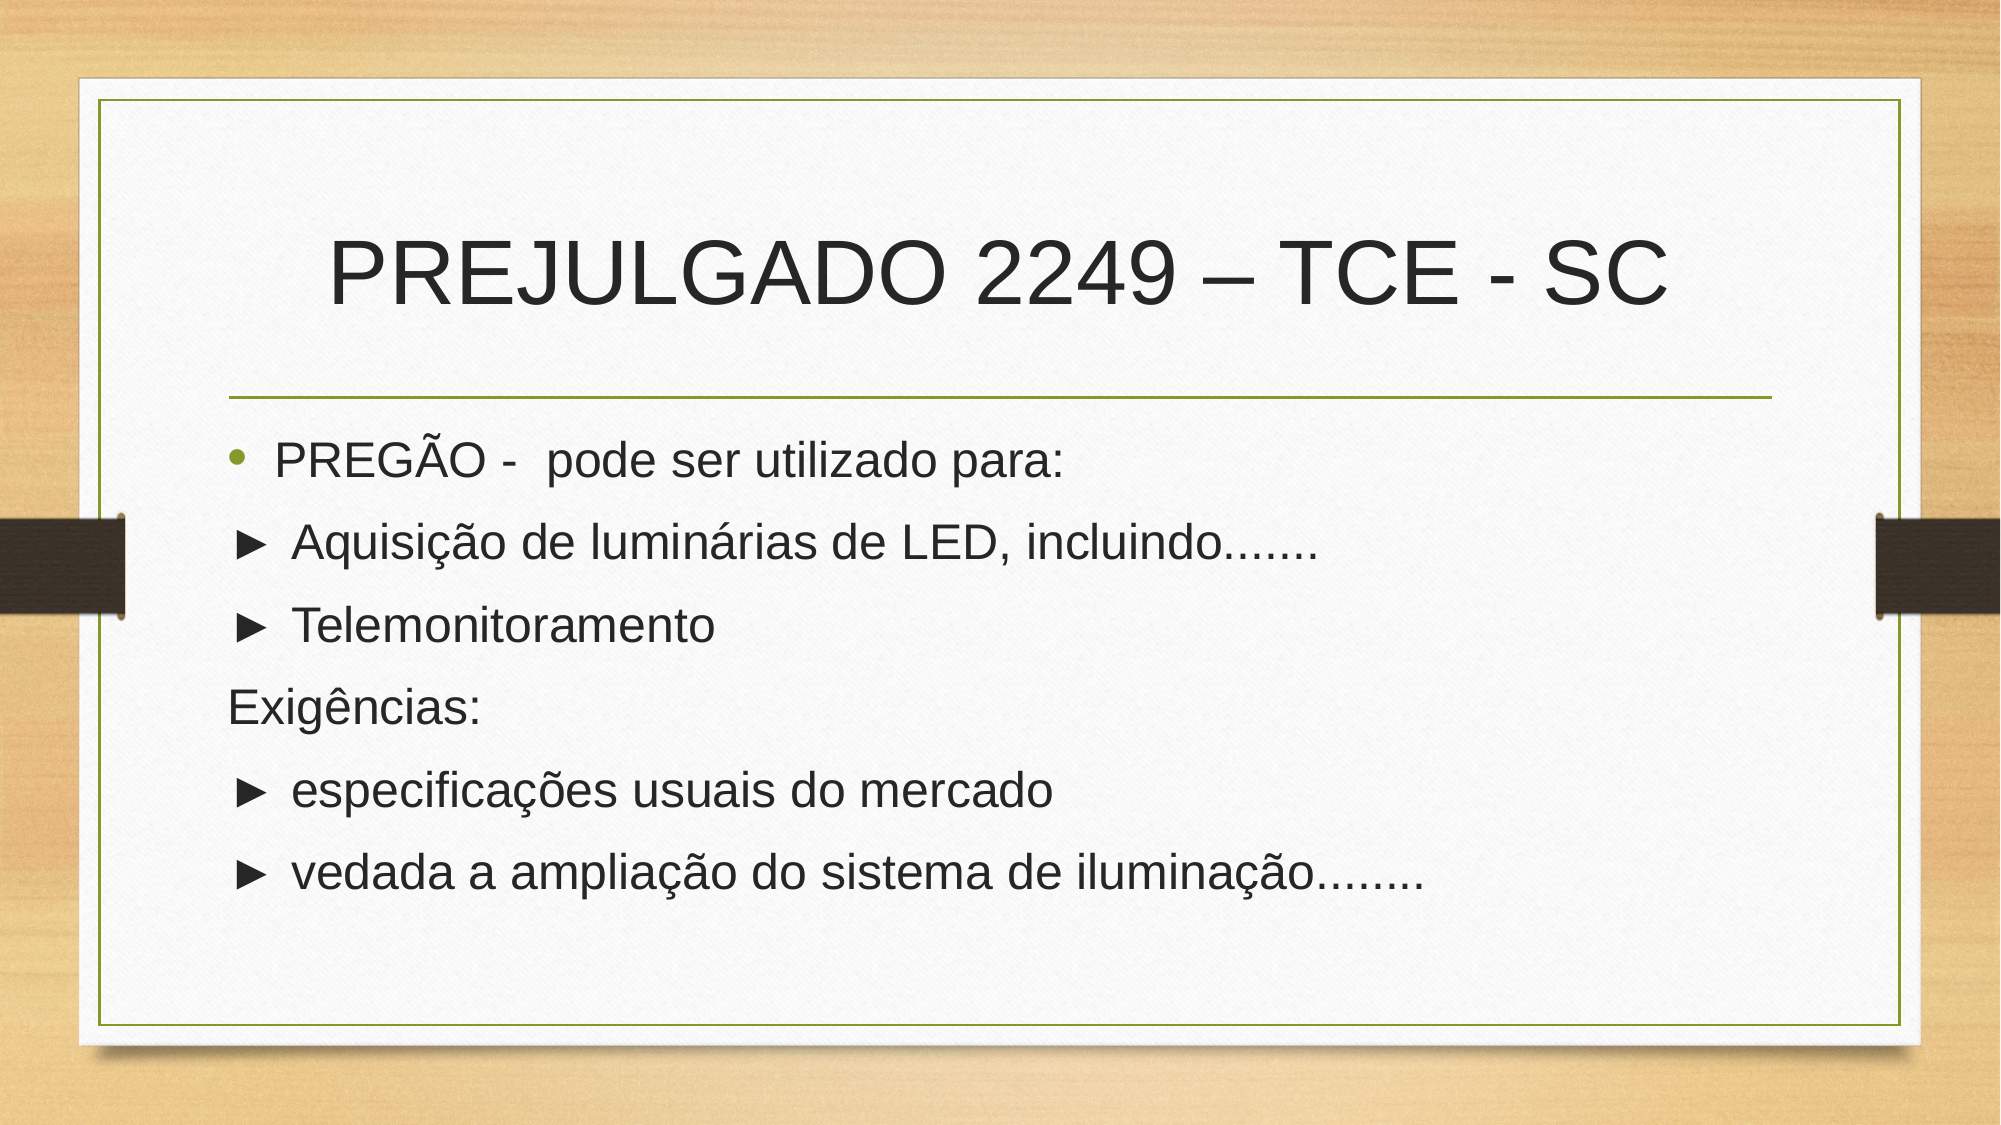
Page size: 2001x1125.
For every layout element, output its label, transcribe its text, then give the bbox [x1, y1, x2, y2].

picture [0, 0, 2001, 1125]
list PREGÃO - pode ser utilizado para: ► Aquisição de luminárias de LED, incluindo....... ► Telemonitoramento Exigências: ► especificações usuais do mercado ► vedada a ampliação do sistema de iluminação........ [212, 419, 1788, 964]
title PREJULGADO 2249 – TCE - SC [212, 161, 1788, 375]
